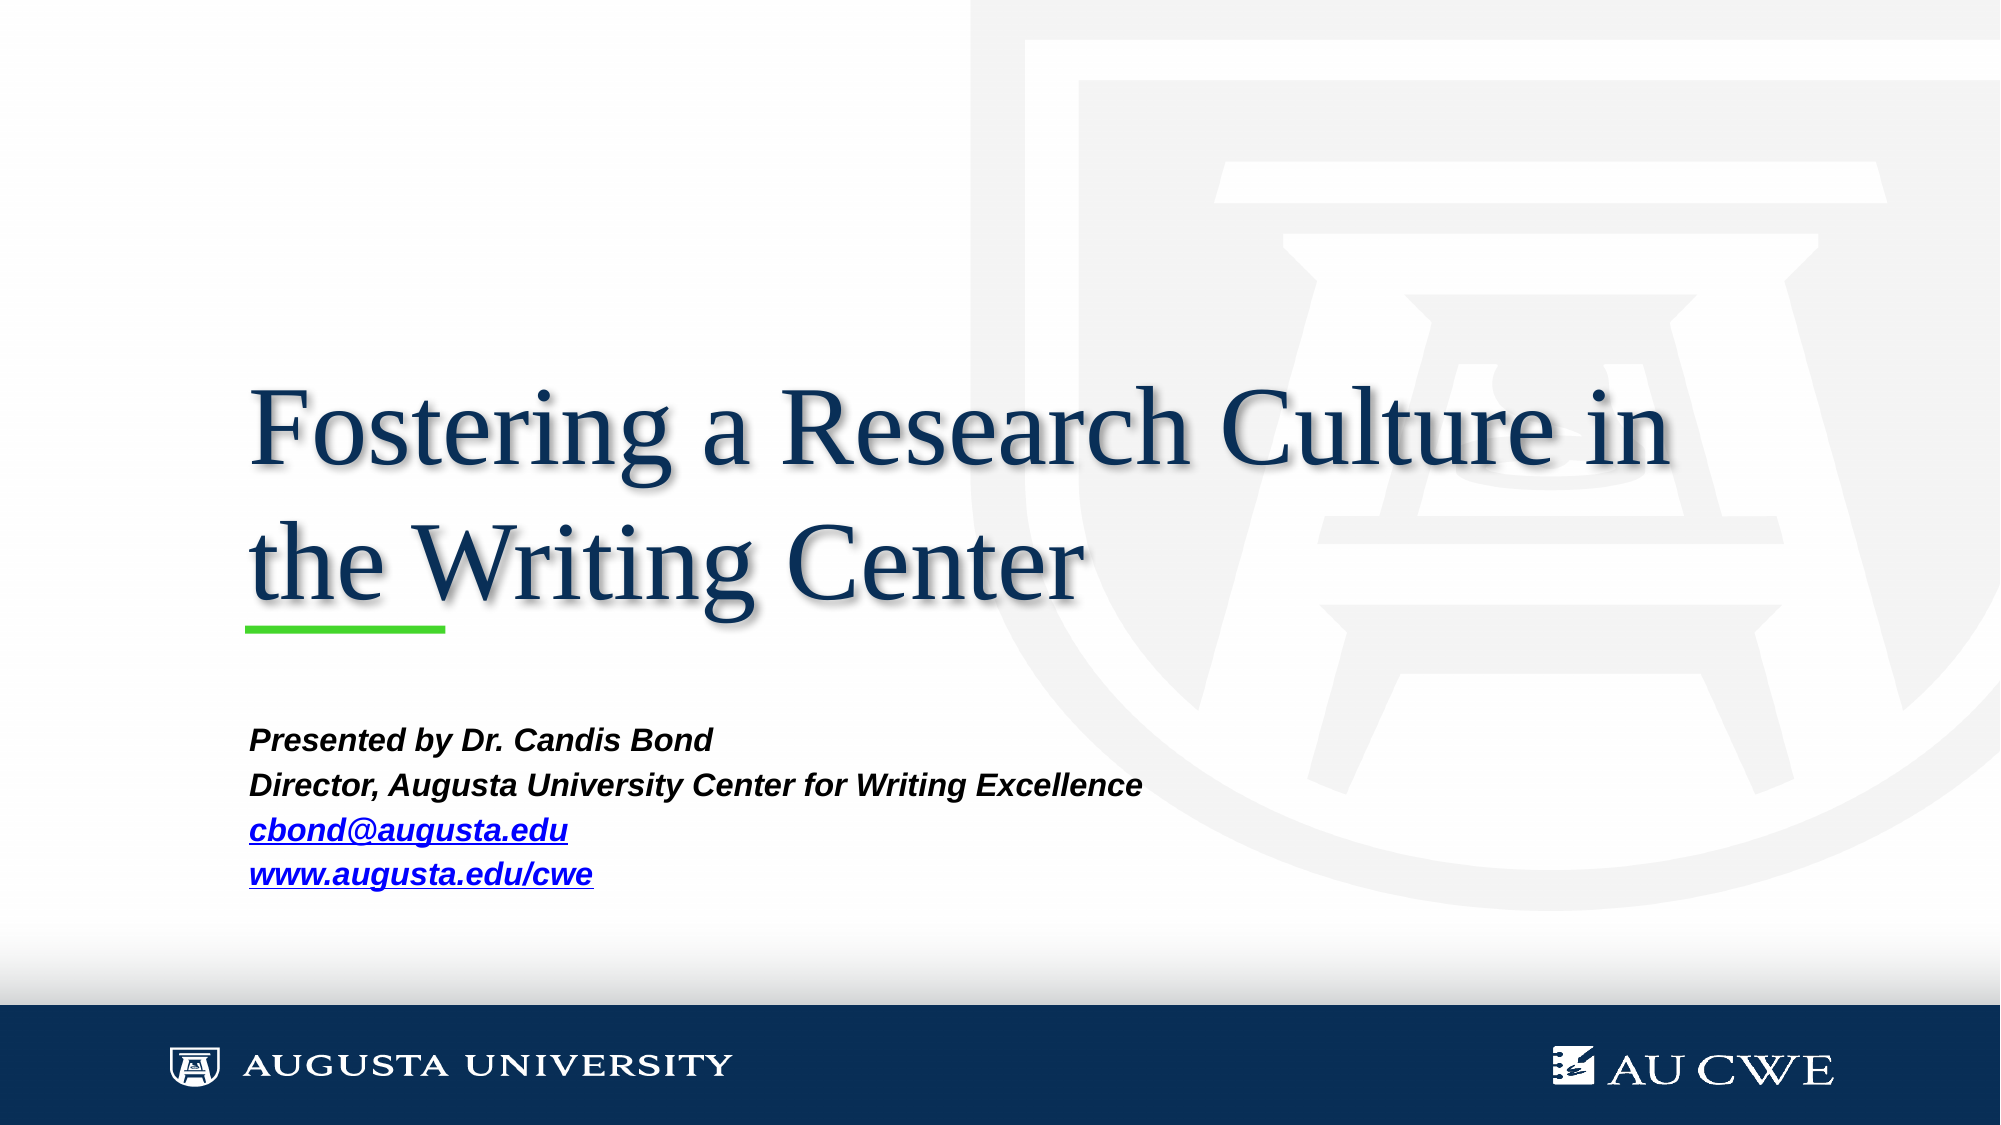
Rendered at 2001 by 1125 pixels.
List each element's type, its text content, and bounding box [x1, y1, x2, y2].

title Fostering a Research Culture in the Writing Center [242, 387, 1762, 588]
list Presented by Dr. Candis Bond Director, Augusta University Center for Writing Excellence cbond@augusta.edu www.augusta.edu/cwe [243, 713, 1165, 913]
picture [0, 0, 2000, 1125]
